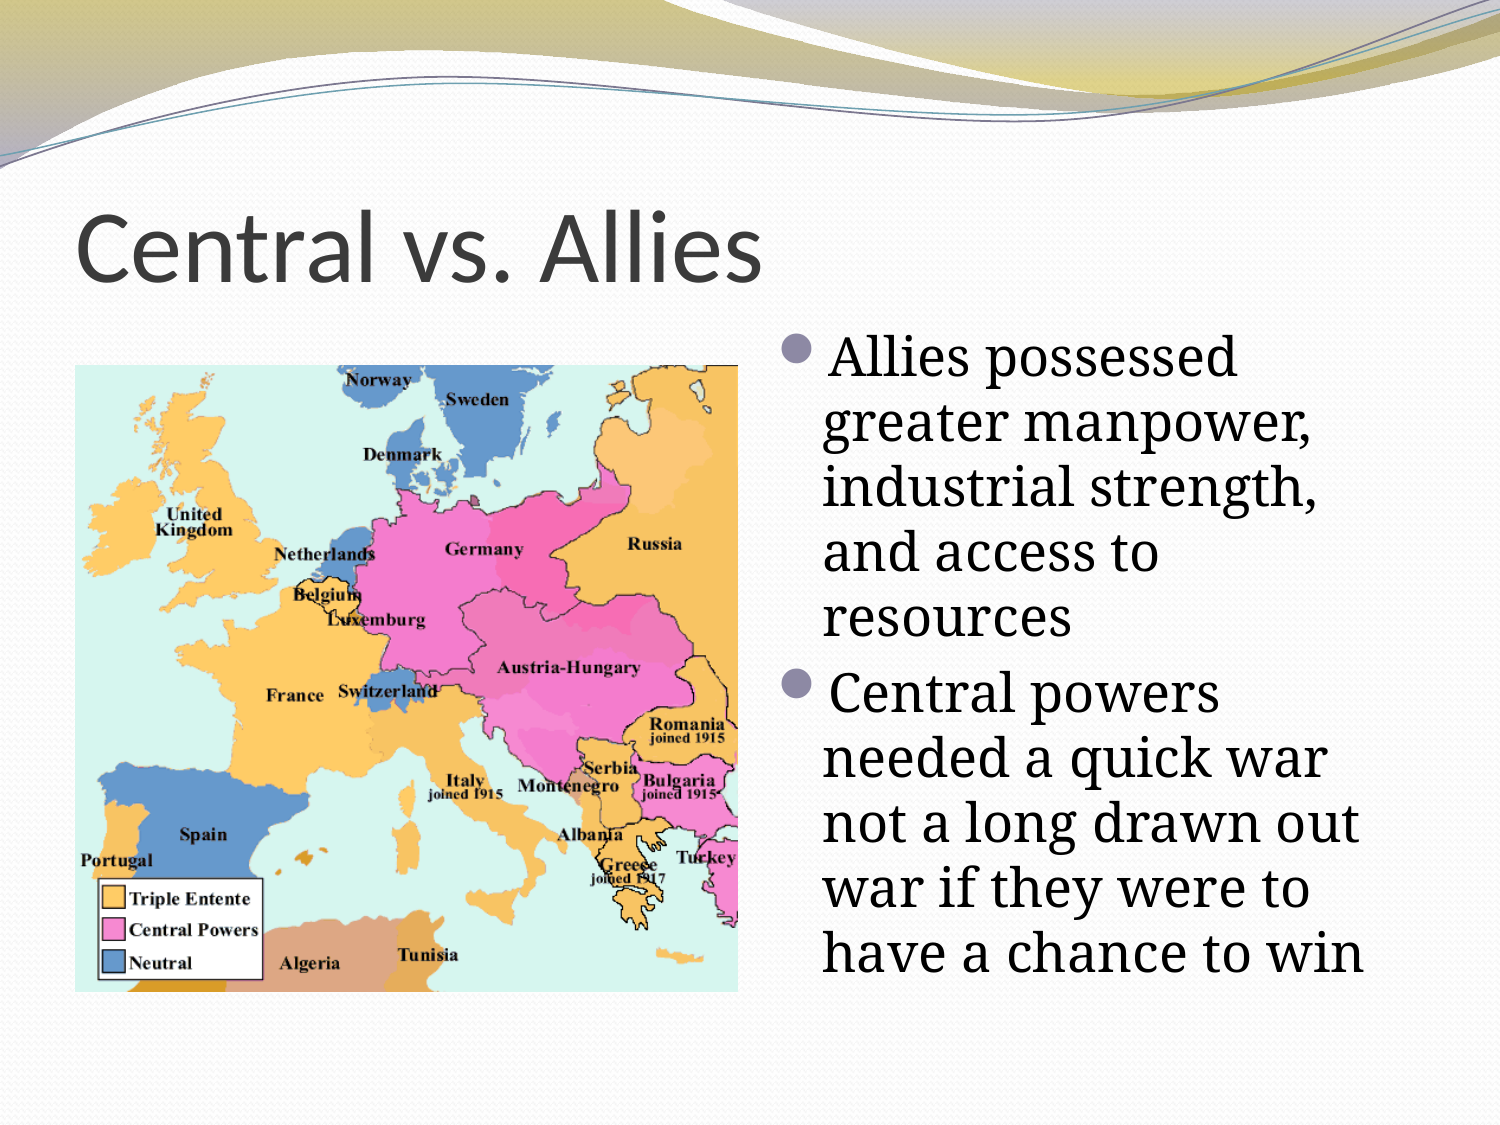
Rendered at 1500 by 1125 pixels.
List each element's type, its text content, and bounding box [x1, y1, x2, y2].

list Allies possessed greater manpower, industrial strength, and access to resources Central powers needed a quick war not a long drawn out war if they were to have a chance to win [762, 314, 1425, 1043]
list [74, 365, 738, 992]
title Central vs. Allies [75, 115, 1425, 303]
